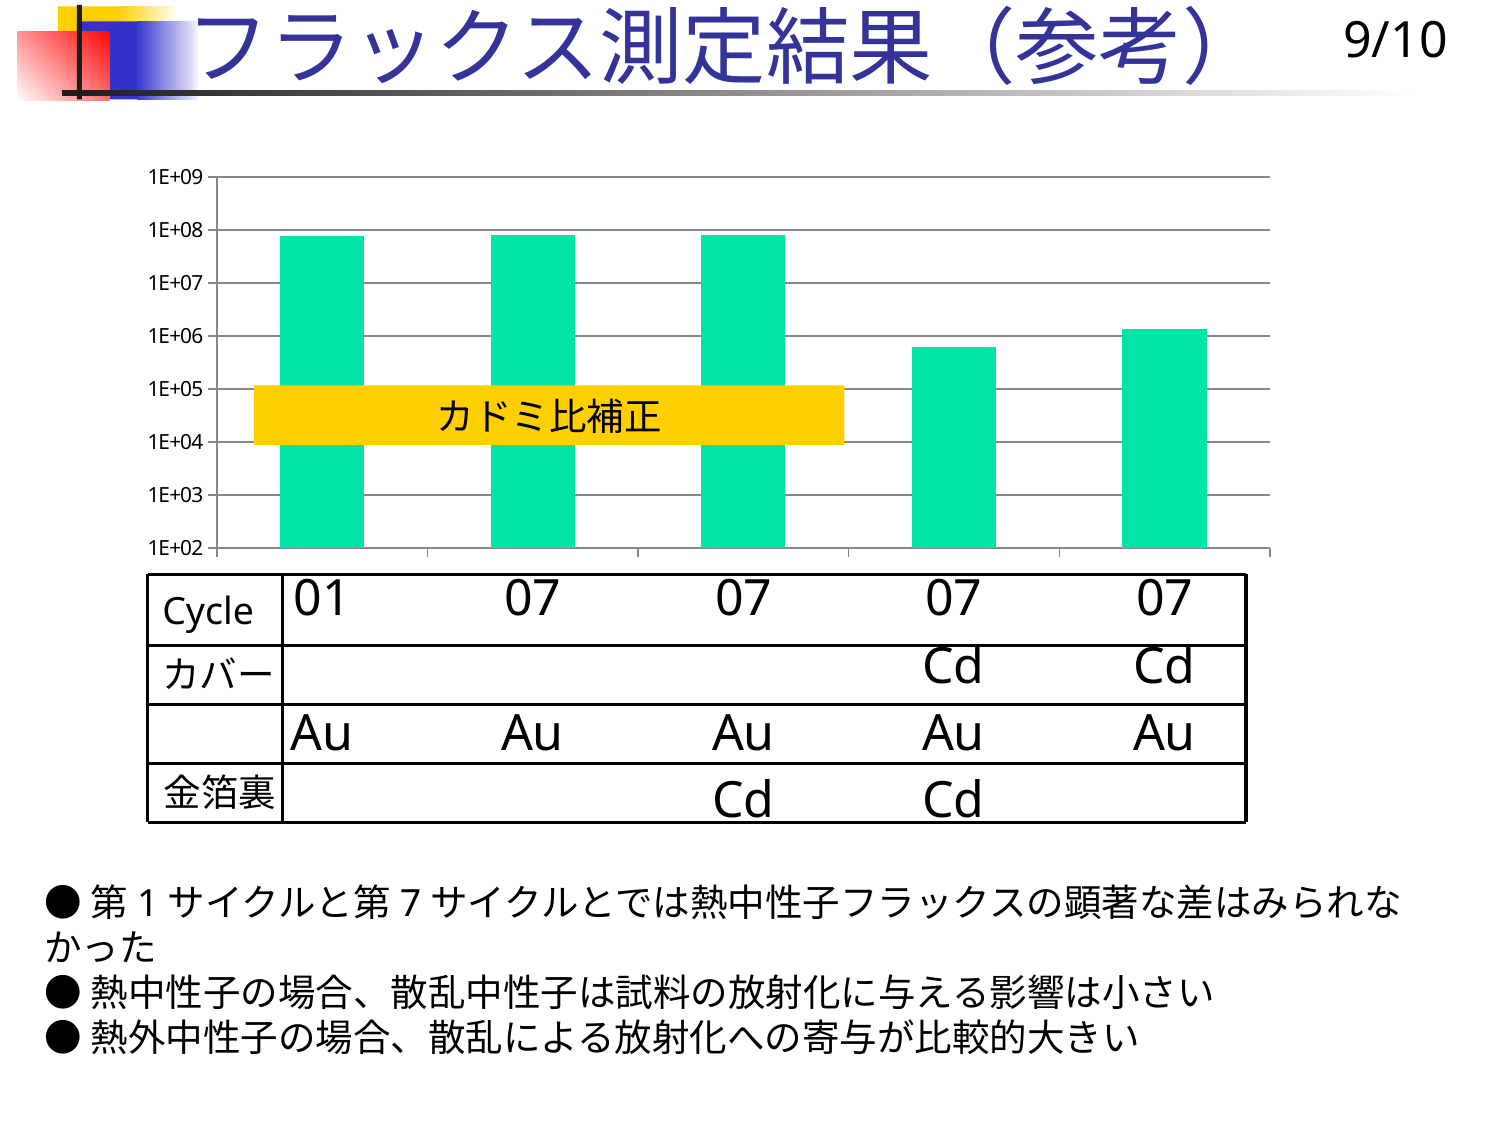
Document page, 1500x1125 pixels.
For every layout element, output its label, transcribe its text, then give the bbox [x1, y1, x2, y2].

chart [123, 148, 1294, 698]
text_box 9/10 [1328, 0, 1500, 75]
title フラックス測定結果（参考） [170, 0, 1500, 103]
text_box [147, 573, 1247, 823]
text_box ●第1サイクルと第7サイクルとでは熱中性子フラックスの顕著な差はみられなかった ●熱中性子の場合、散乱中性子は試料の放射化に与える影響は小さい ●熱外中性子の場合、散乱による放射化への寄与が比較的大きい [29, 871, 1436, 1067]
chart [123, 699, 1294, 846]
